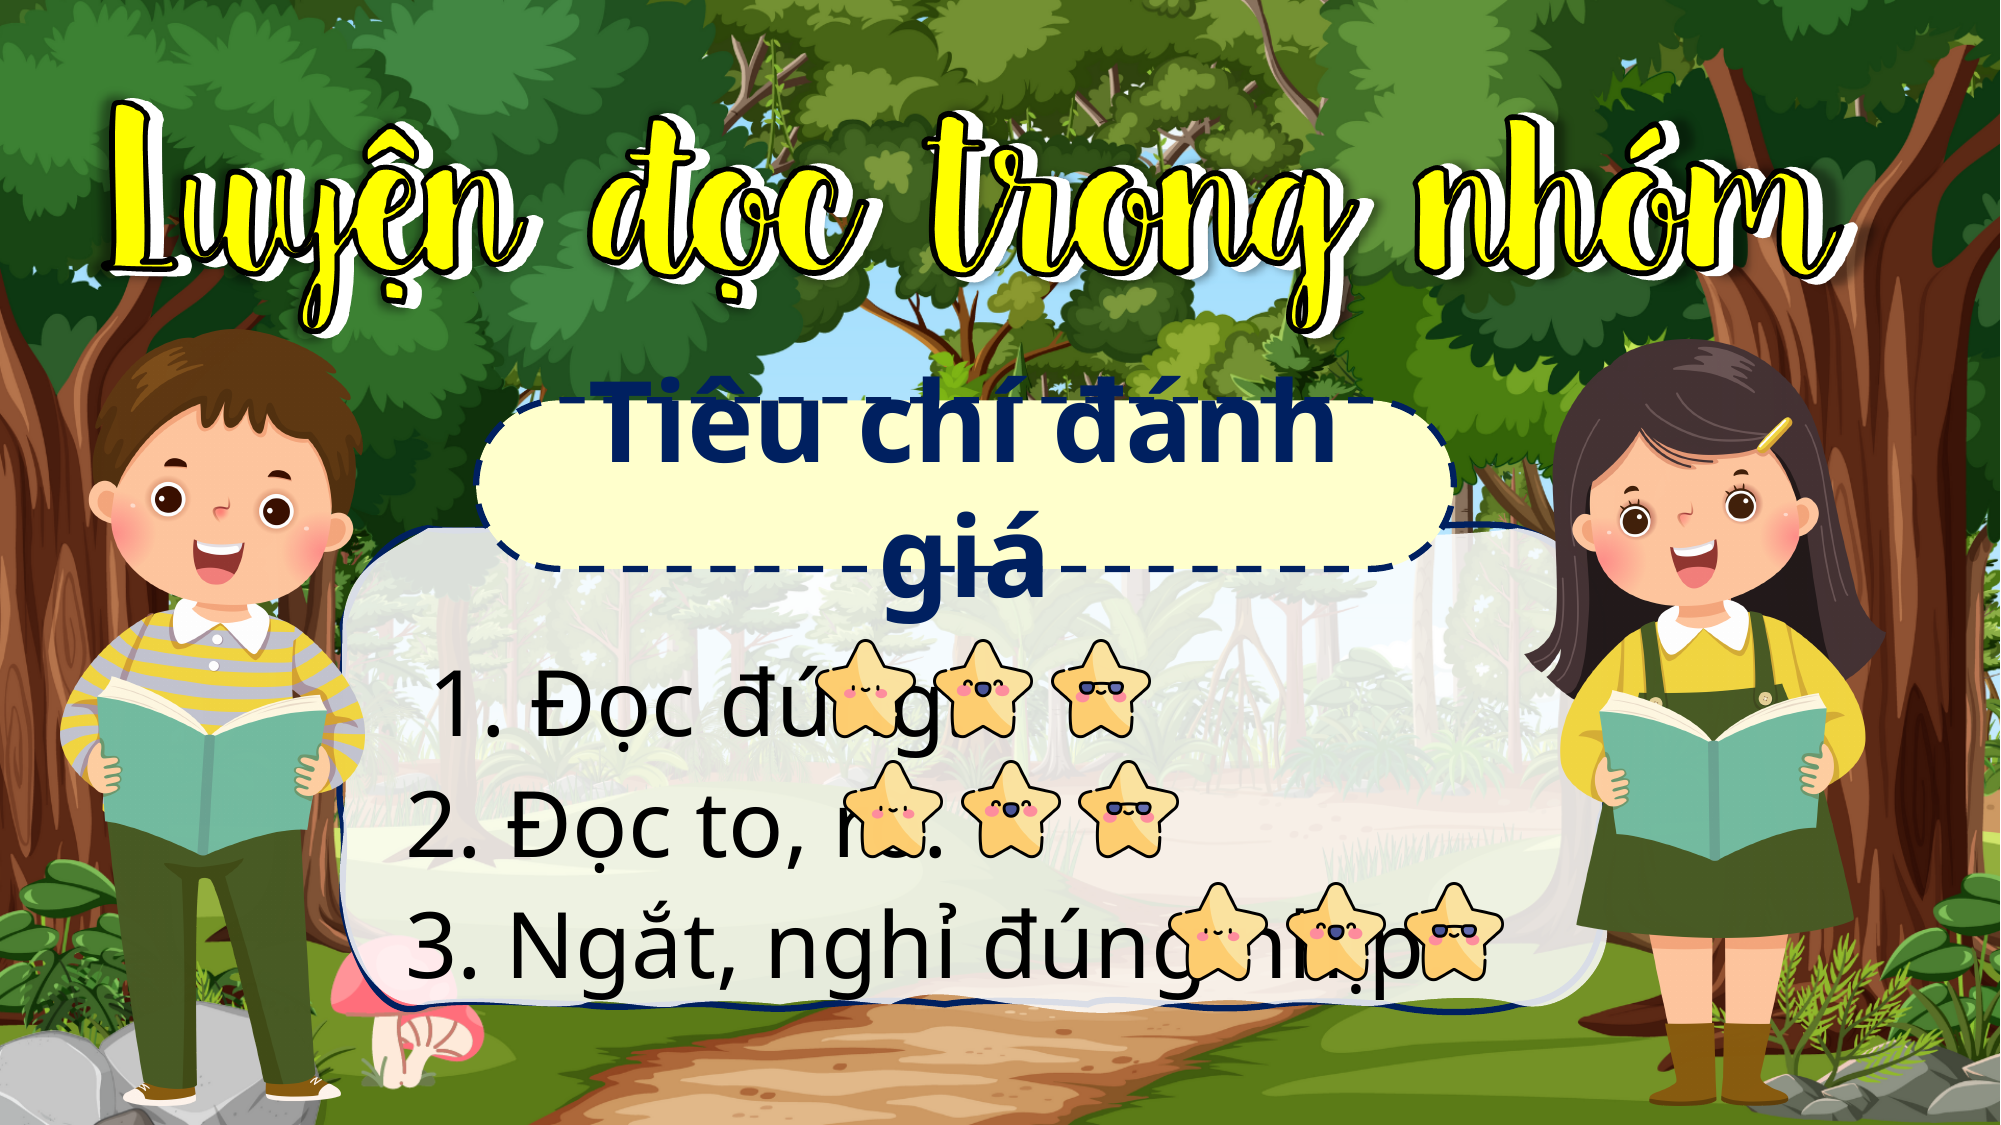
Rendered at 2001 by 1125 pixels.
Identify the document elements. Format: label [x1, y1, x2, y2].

picture [0, 0, 2000, 1125]
text_box [366, 399, 1523, 1005]
